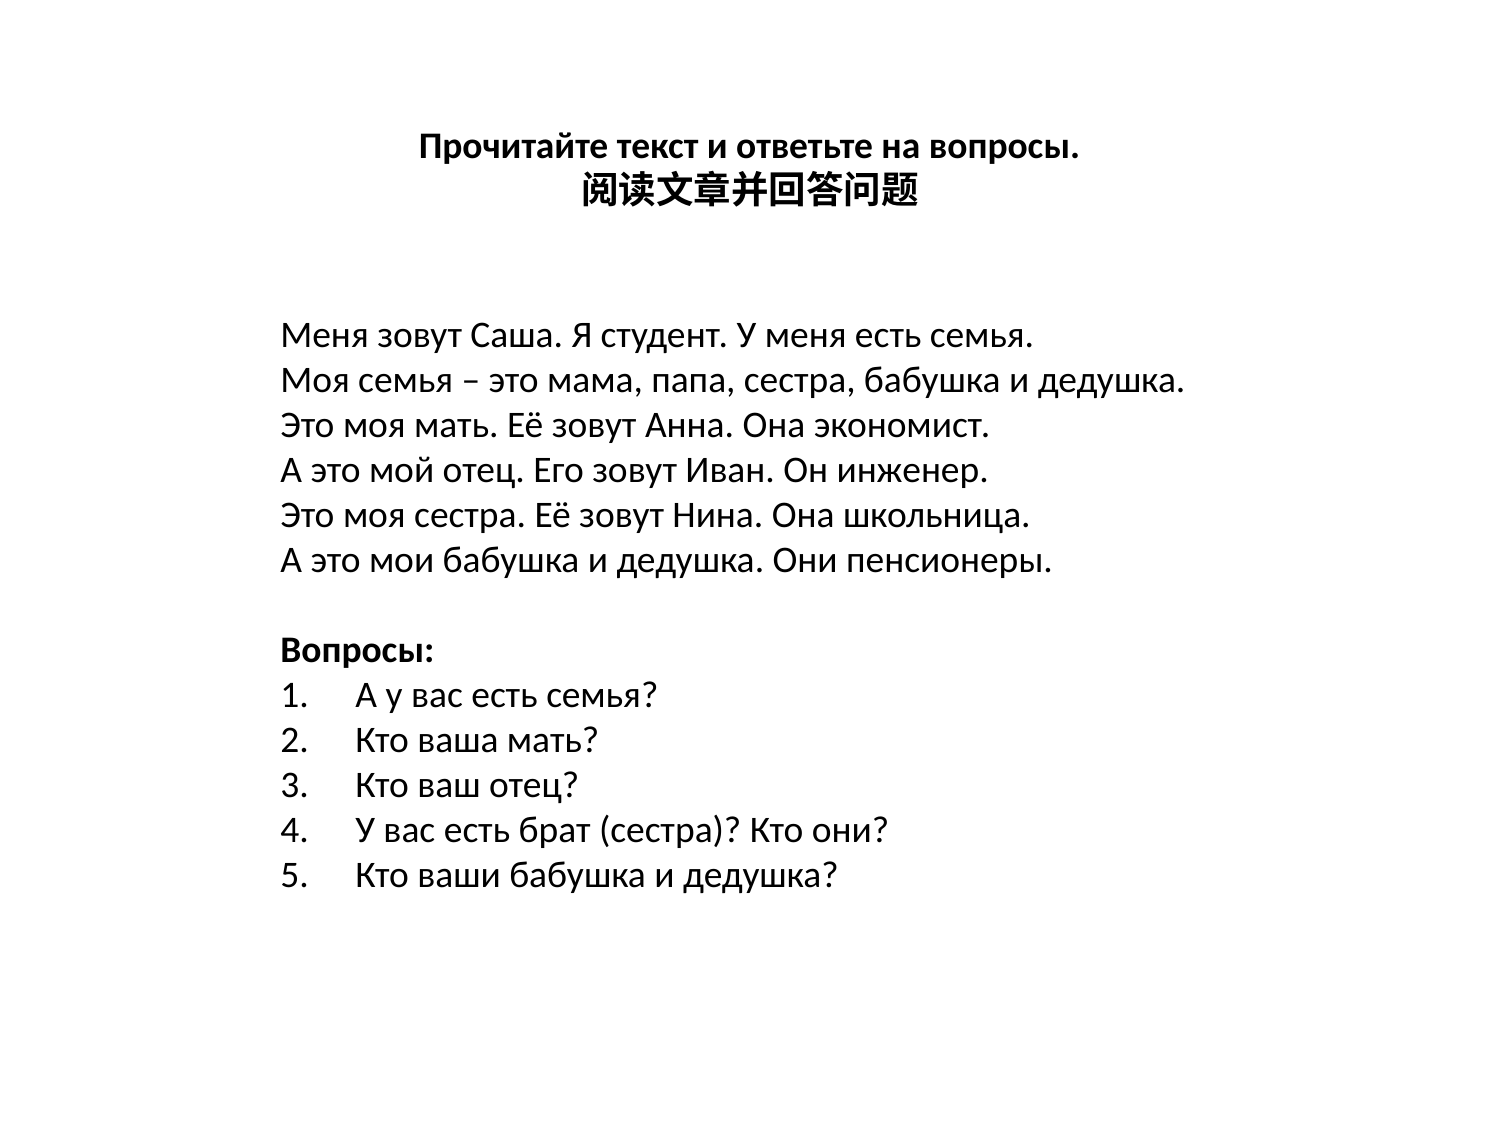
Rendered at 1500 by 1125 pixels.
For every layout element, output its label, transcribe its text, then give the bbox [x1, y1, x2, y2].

text_box Прочитайте текст и ответьте на вопросы. 阅读文章并回答问题 [374, 113, 1125, 219]
text_box Меня зовут Саша. Я студент. У меня есть семья. Моя семья – это мама, папа, сестра, бабушка и дедушка. Это моя мать. Её зовут Анна. Она экономист. А это мой отец. Его зовут Иван. Он инженер. Это моя сестра. Её зовут Нина. Она школьница. А это мои бабушка и дедушка. Они пенсионеры. Вопросы: А у вас есть семья? Кто ваша мать? Кто ваш отец? У вас есть брат (сестра)? Кто они? Кто ваши бабушка и дедушка? [265, 302, 1338, 903]
